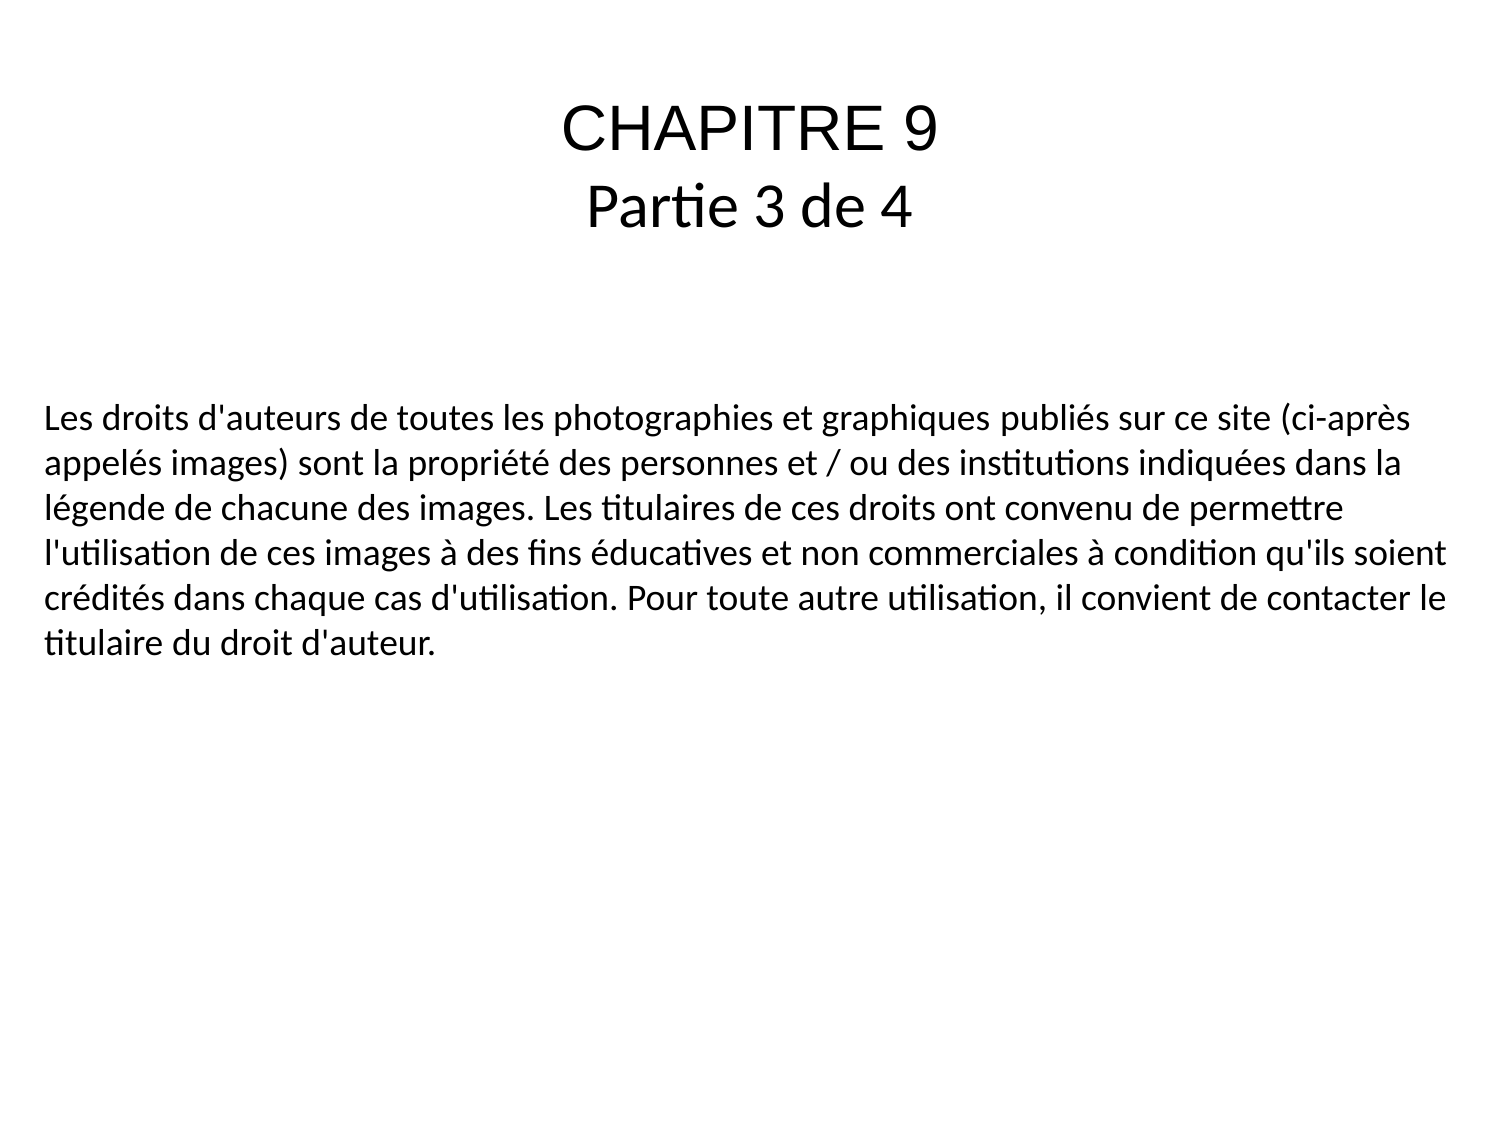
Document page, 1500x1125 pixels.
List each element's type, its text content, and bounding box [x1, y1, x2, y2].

title CHAPITRE 9 Partie 3 de 4 [0, 78, 1500, 327]
text_box Les droits d'auteurs de toutes les photographies et graphiques publiés sur ce site (ci-après appelés images) sont la propriété des personnes et / ou des institutions indiquées dans la légende de chacune des images. Les titulaires de ces droits ont convenu de permettre l'utilisation de ces images à des fins éducatives et non commerciales à condition qu'ils soient crédités dans chaque cas d'utilisation. Pour toute autre utilisation, il convient de contacter le titulaire du droit d'auteur. [29, 385, 1471, 716]
